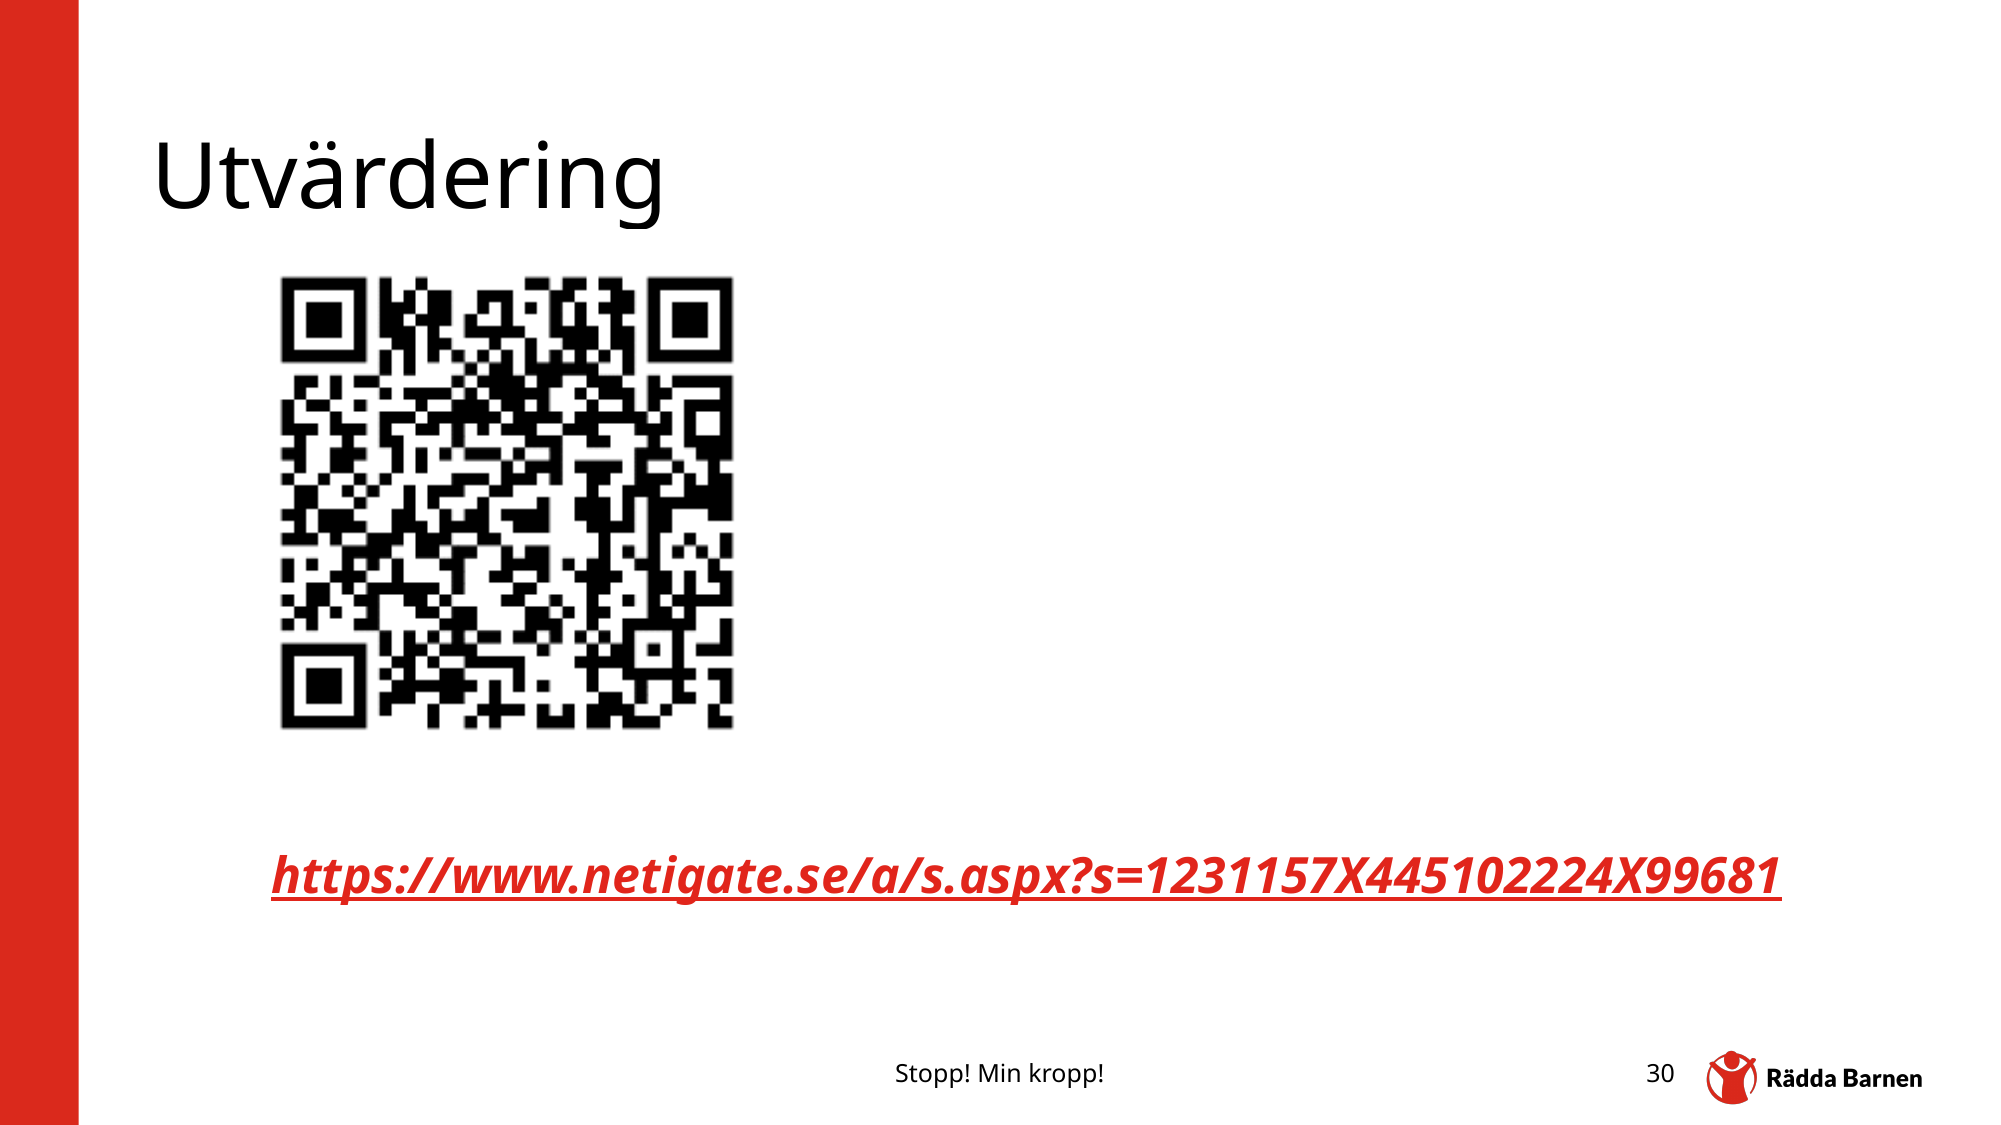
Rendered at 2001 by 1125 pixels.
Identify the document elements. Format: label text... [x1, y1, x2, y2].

title Utvärdering [136, 104, 1700, 254]
footer Stopp! Min kropp! [415, 1059, 1584, 1090]
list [233, 230, 782, 779]
picture [1697, 1041, 1933, 1114]
slide_number 30 [1584, 1059, 1690, 1090]
text_box https://www.netigate.se/a/s.aspx?s=1231157X445102224X99681 [256, 836, 1820, 980]
